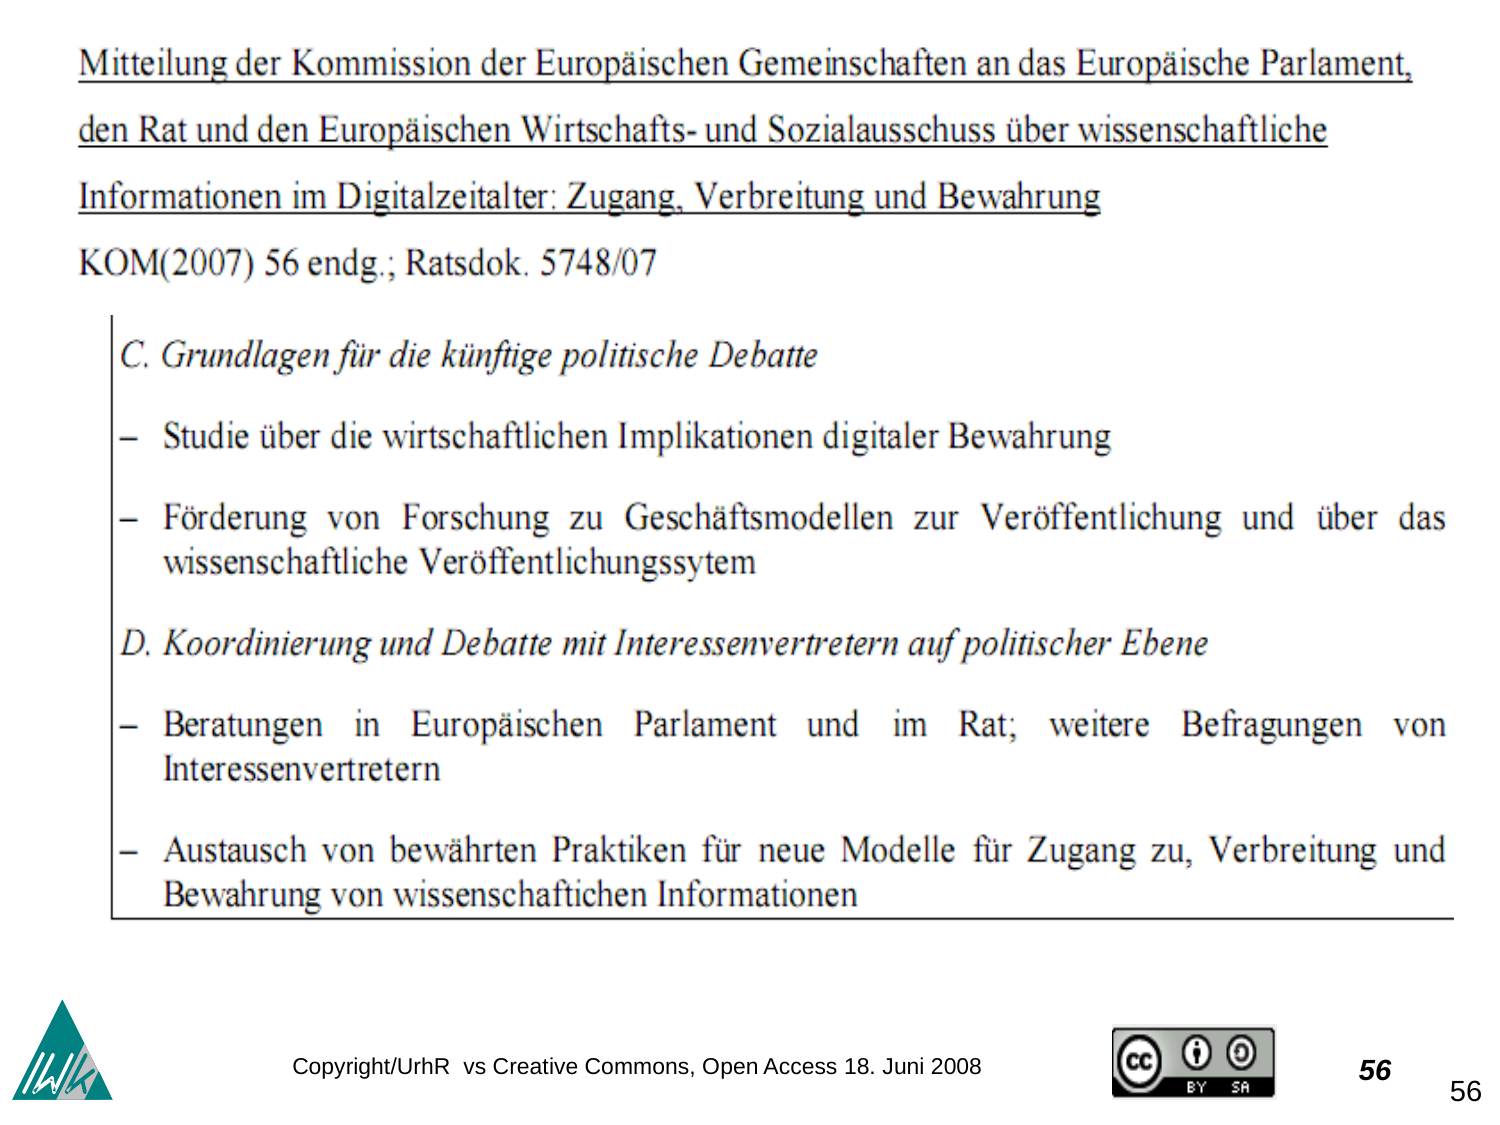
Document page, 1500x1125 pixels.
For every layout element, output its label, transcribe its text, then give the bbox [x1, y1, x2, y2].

slide_number 56 [1432, 1065, 1500, 1125]
picture [1112, 1024, 1277, 1100]
picture [105, 315, 1454, 926]
picture [57, 0, 1434, 294]
